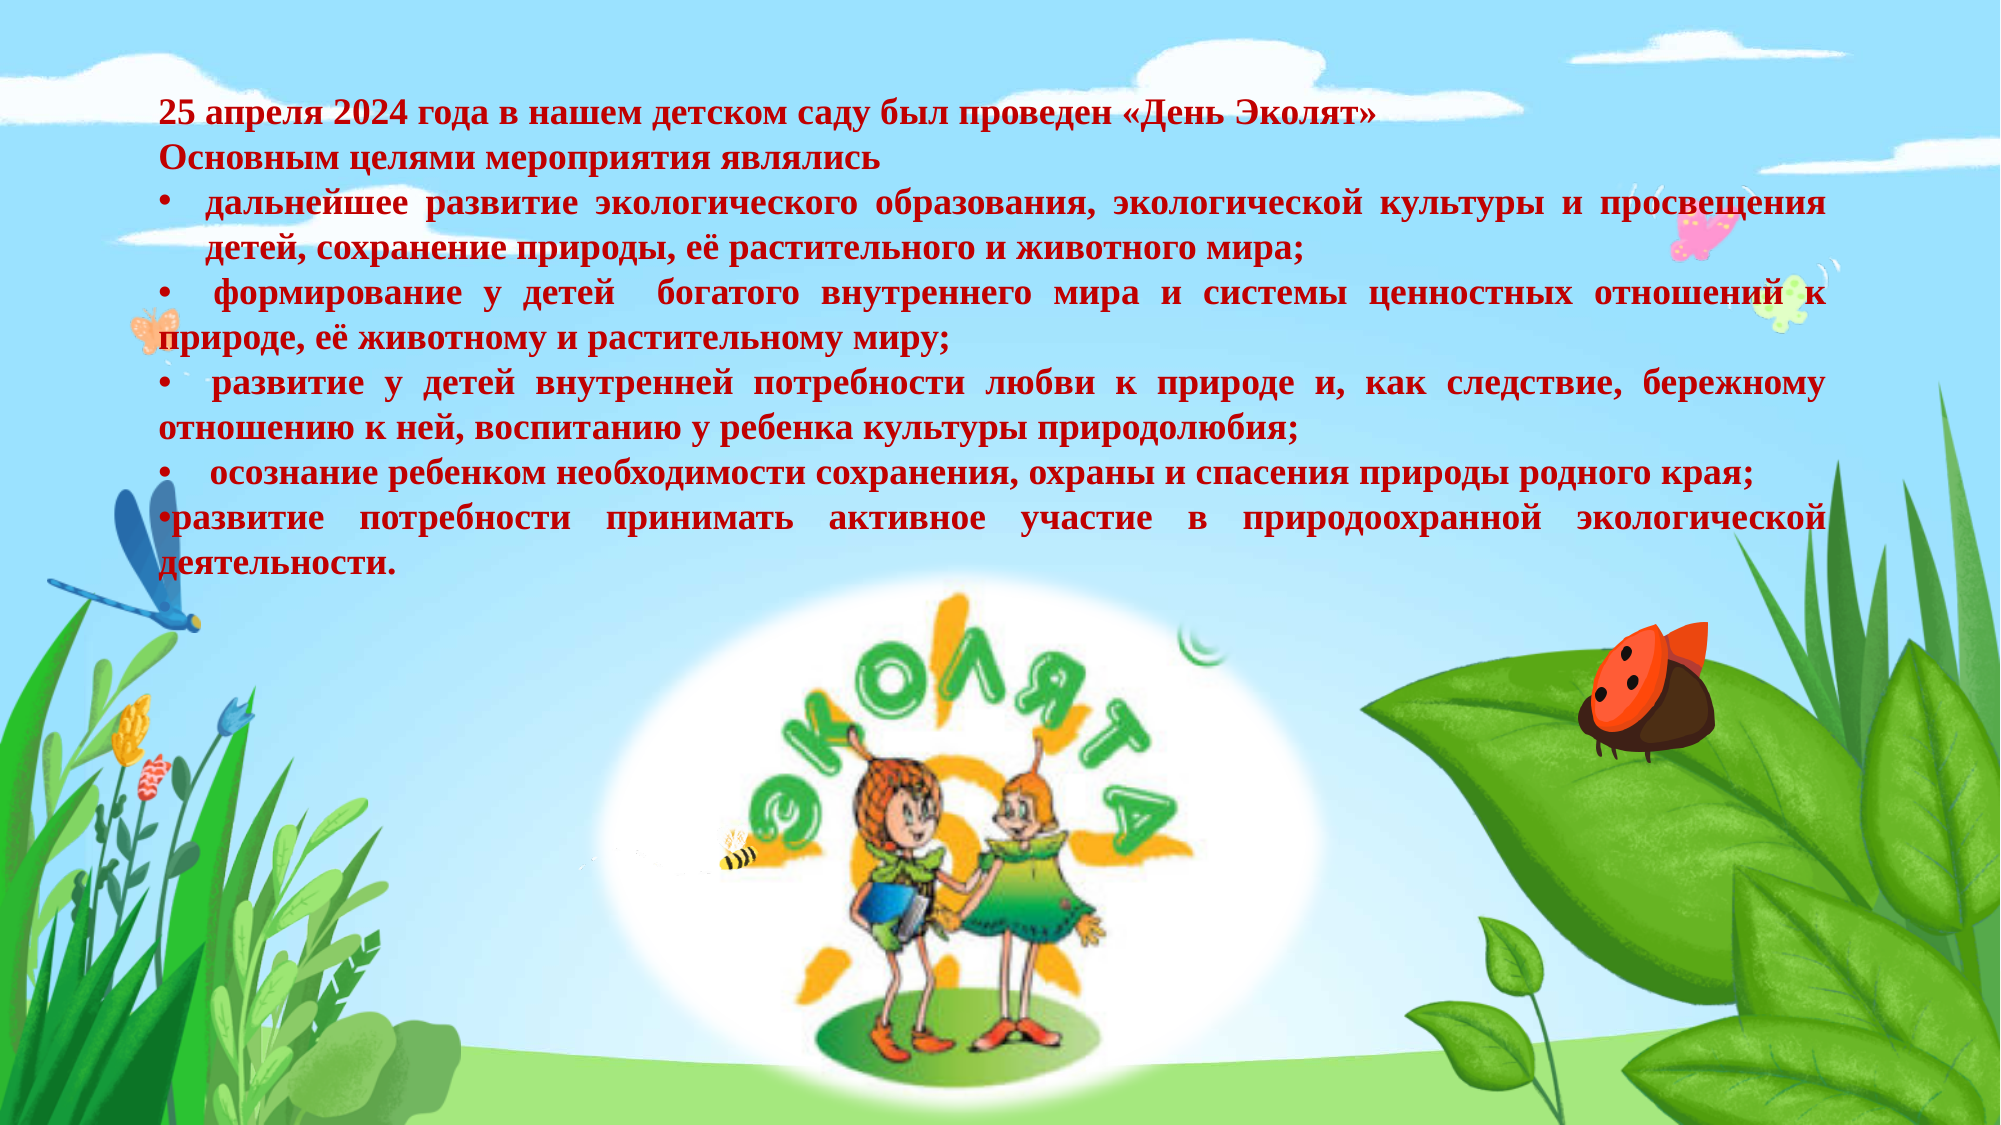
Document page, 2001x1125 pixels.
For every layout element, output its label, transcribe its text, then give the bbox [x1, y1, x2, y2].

text_box 25 апреля 2024 года в нашем детском саду был проведен «День Эколят» Основным целями мероприятия являлись дальнейшее развитие экологического образования, экологической культуры и просвещения детей, сохранение природы, её растительного и животного мира; • формирование у детей богатого внутреннего мира и системы ценностных отношений к природе, её животному и растительному миру; • развитие у детей внутренней потребности любви к природе и, как следствие, бережному отношению к ней, воспитанию у ребенка культуры природолюбия; • осознание ребенком необходимости сохранения, охраны и спасения природы родного края; •развитие потребности принимать активное участие в природоохранной экологической деятельности. • [143, 0, 1843, 716]
picture [0, 0, 2001, 1125]
